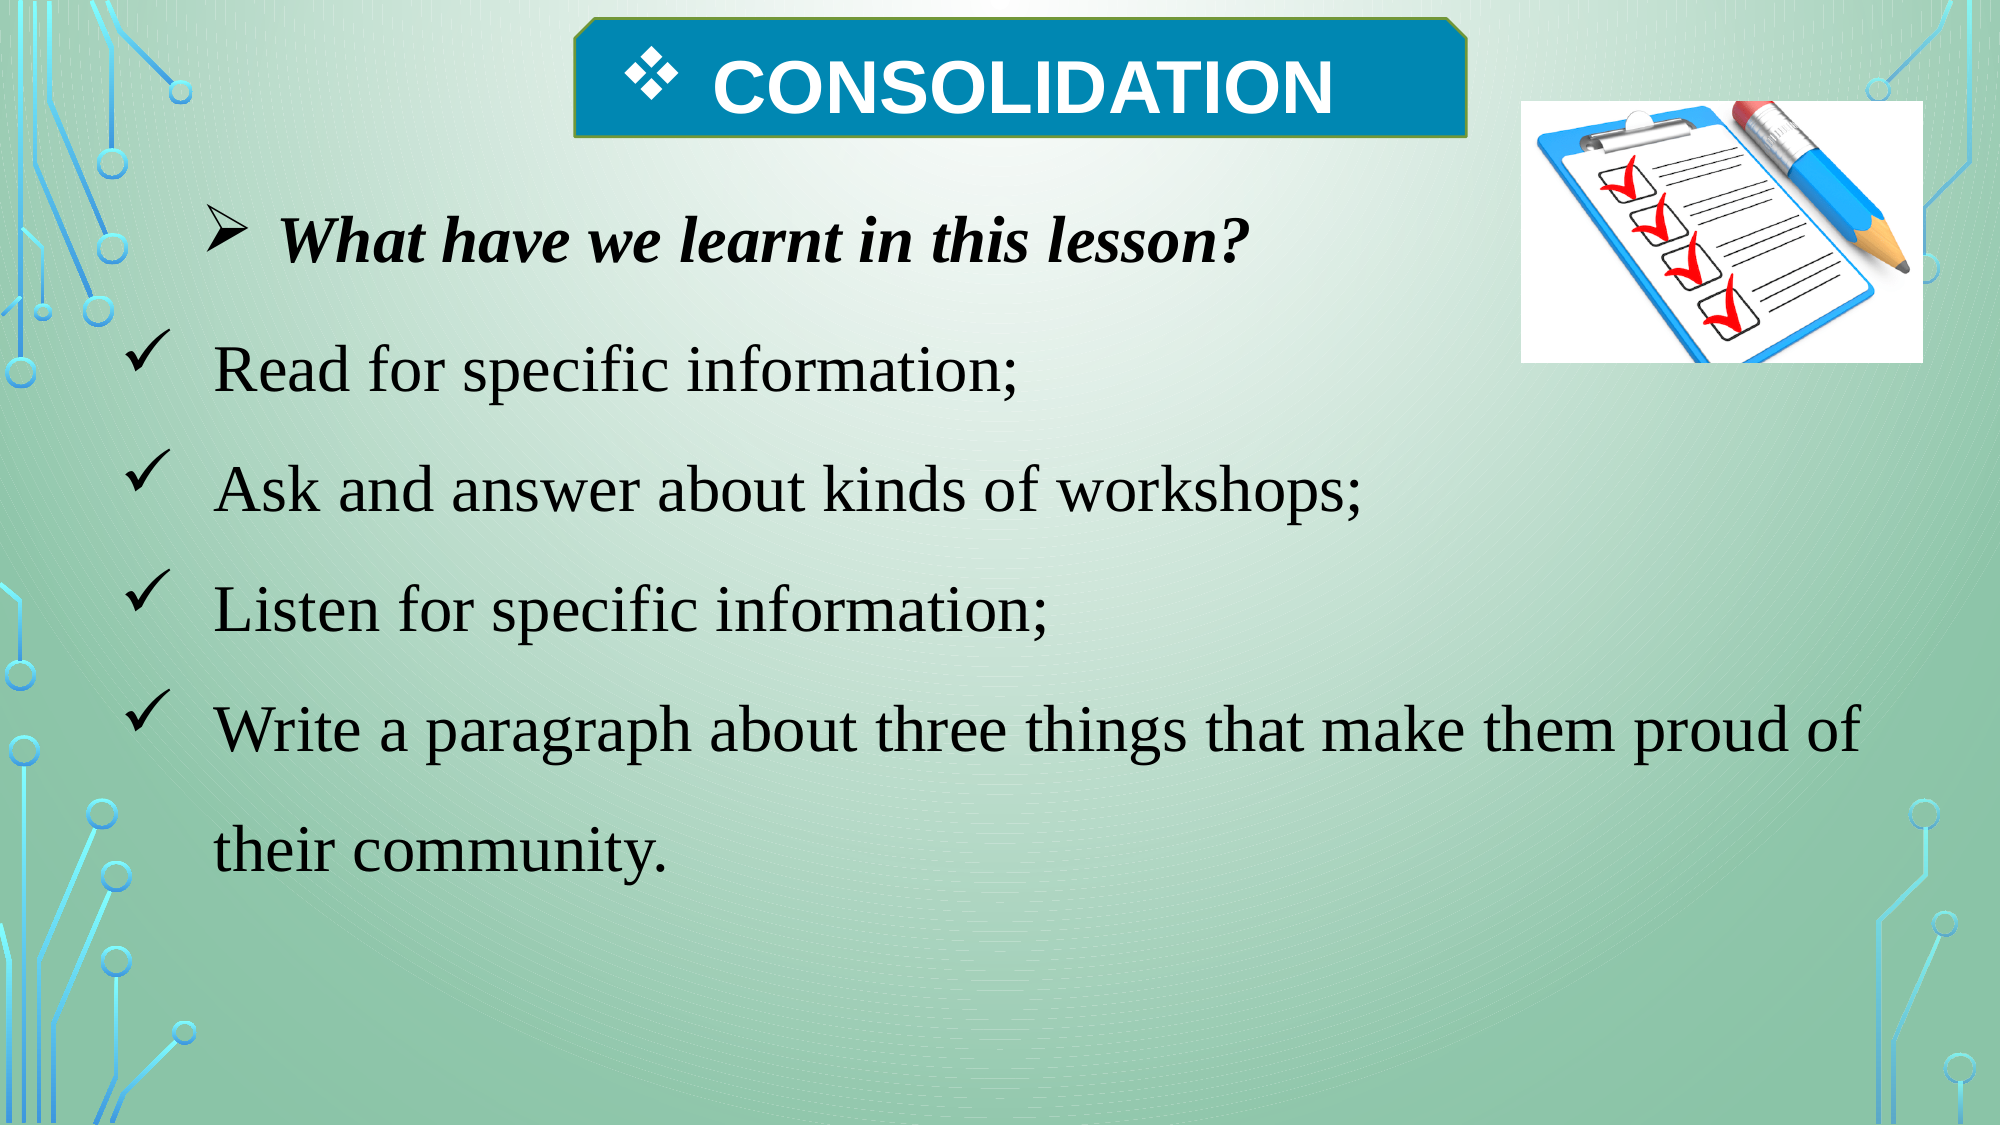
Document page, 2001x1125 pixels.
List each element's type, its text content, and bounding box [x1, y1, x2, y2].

text_box [573, 17, 1468, 139]
text_box CONSOLIDATION [604, 30, 1406, 136]
text_box Read for specific information; Ask and answer about kinds of workshops; Listen for specific information; Write a paragraph about three things that make them proud of their community. [105, 277, 1983, 892]
picture [1521, 101, 1924, 364]
text_box What have we learnt in this lesson? [187, 148, 1268, 284]
